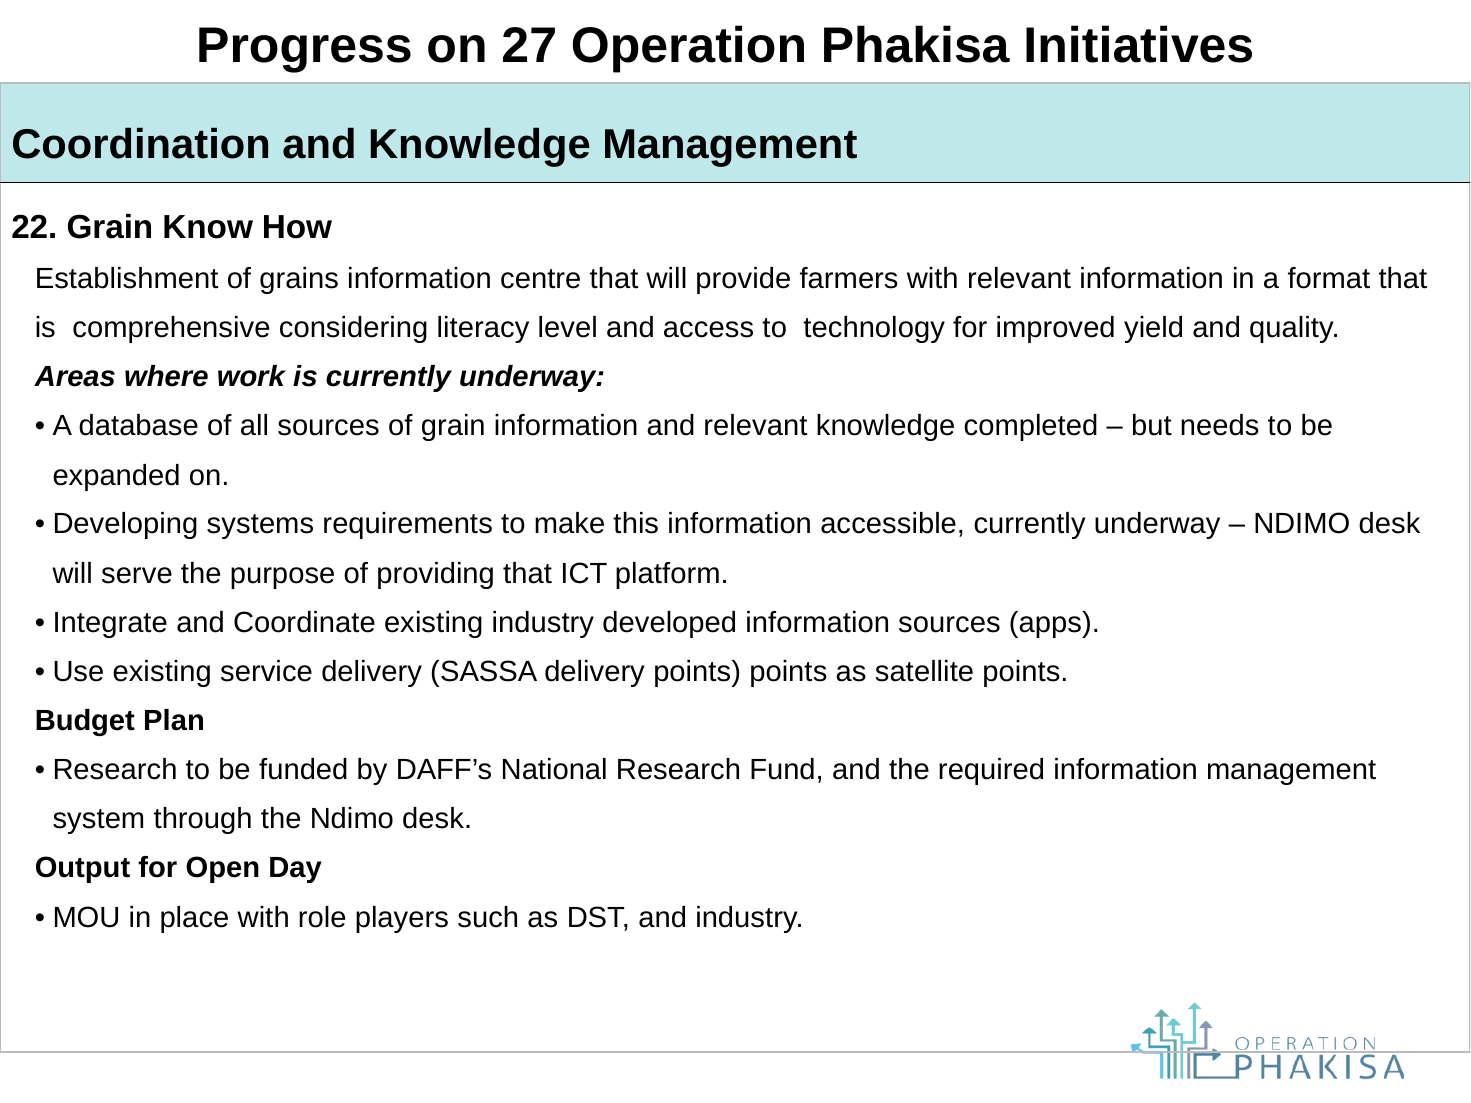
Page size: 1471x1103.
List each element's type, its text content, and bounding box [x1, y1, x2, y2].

table_header Coordination and Knowledge Management [1, 84, 1469, 182]
picture [1128, 1053, 1404, 1084]
table_cell 22. Grain Know How Establishment of grains information centre that will provide farmers with relevant information in a format that is comprehensive considering literacy level and access to technology for improved yield and quality. Areas where work is currently underway: A database of all sources of grain information and relevant knowledge completed – but needs to be expanded on. Developing systems requirements to make this information accessible, currently underway – NDIMO desk will serve the purpose of providing that ICT platform. Integrate and Coordinate existing industry developed information sources (apps). Use existing service delivery (SASSA delivery points) points as satellite points. Budget Plan Research to be funded by DAFF’s National Research Fund, and the required information management system through the Ndimo desk. Output for Open Day MOU in place with role players such as DST, and industry. [1, 183, 1469, 1051]
text_box Progress on 27 Operation Phakisa Initiatives [0, 2, 1471, 82]
